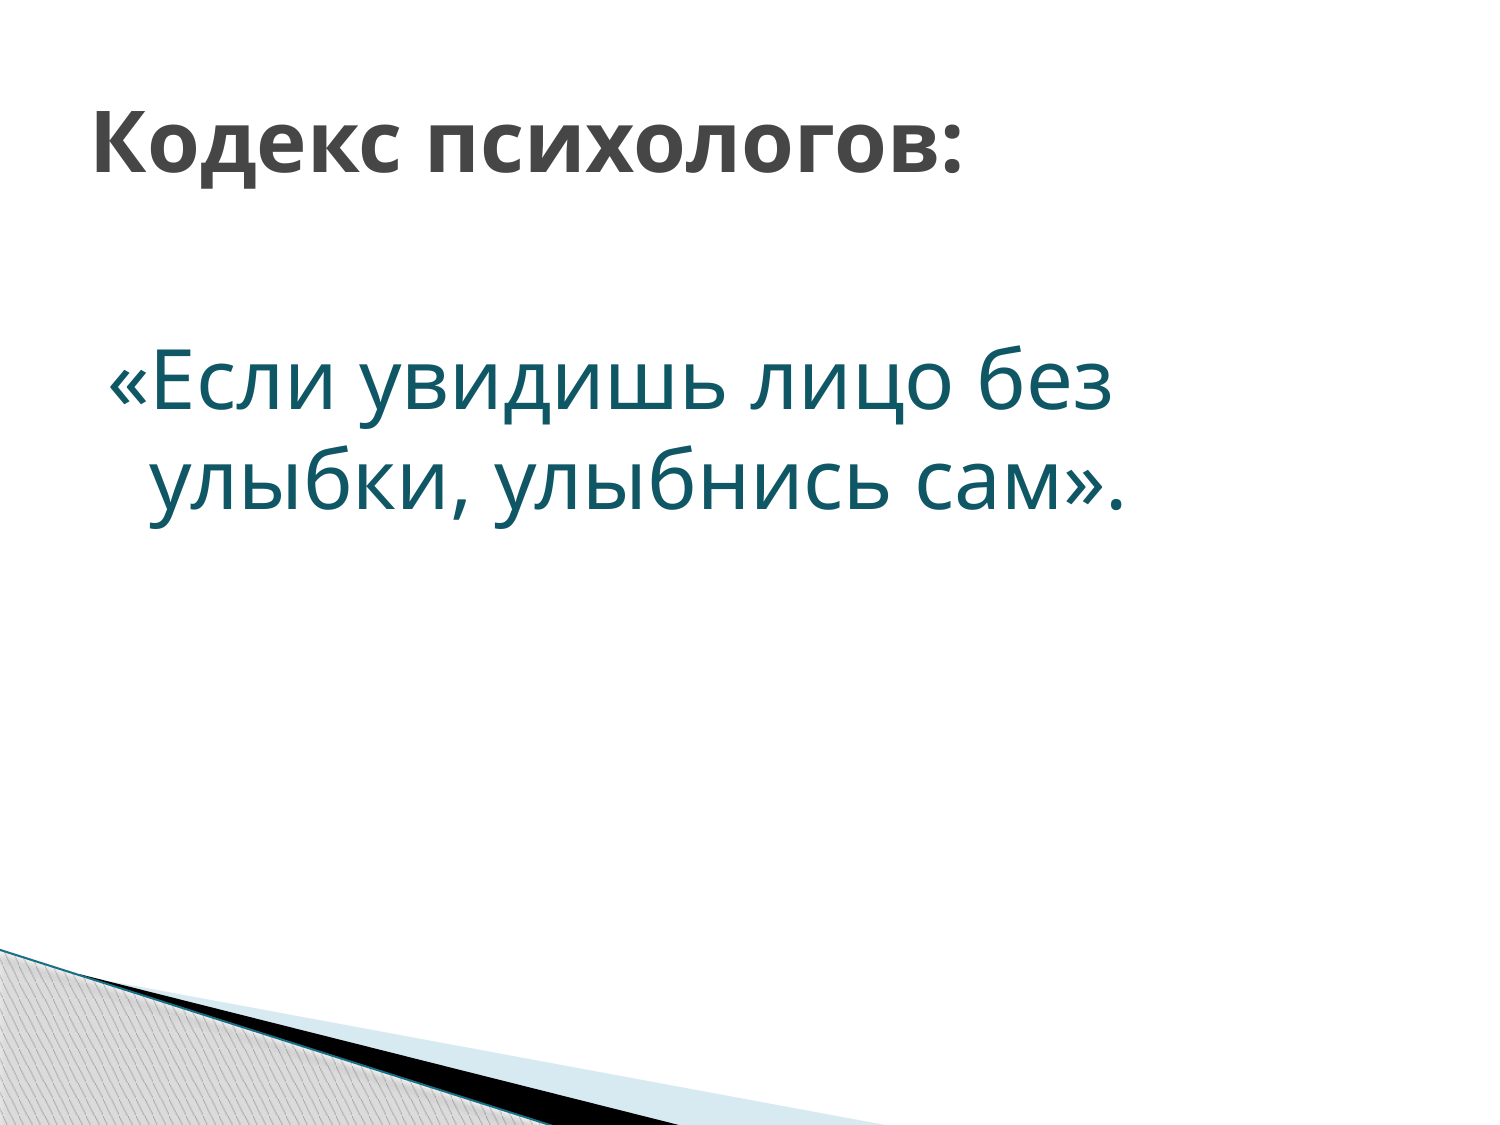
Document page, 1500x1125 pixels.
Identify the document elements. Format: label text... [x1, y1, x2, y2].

title Кодекс психологов: [75, 45, 1425, 233]
list «Если увидишь лицо без улыбки, улыбнись сам». [75, 243, 1425, 986]
